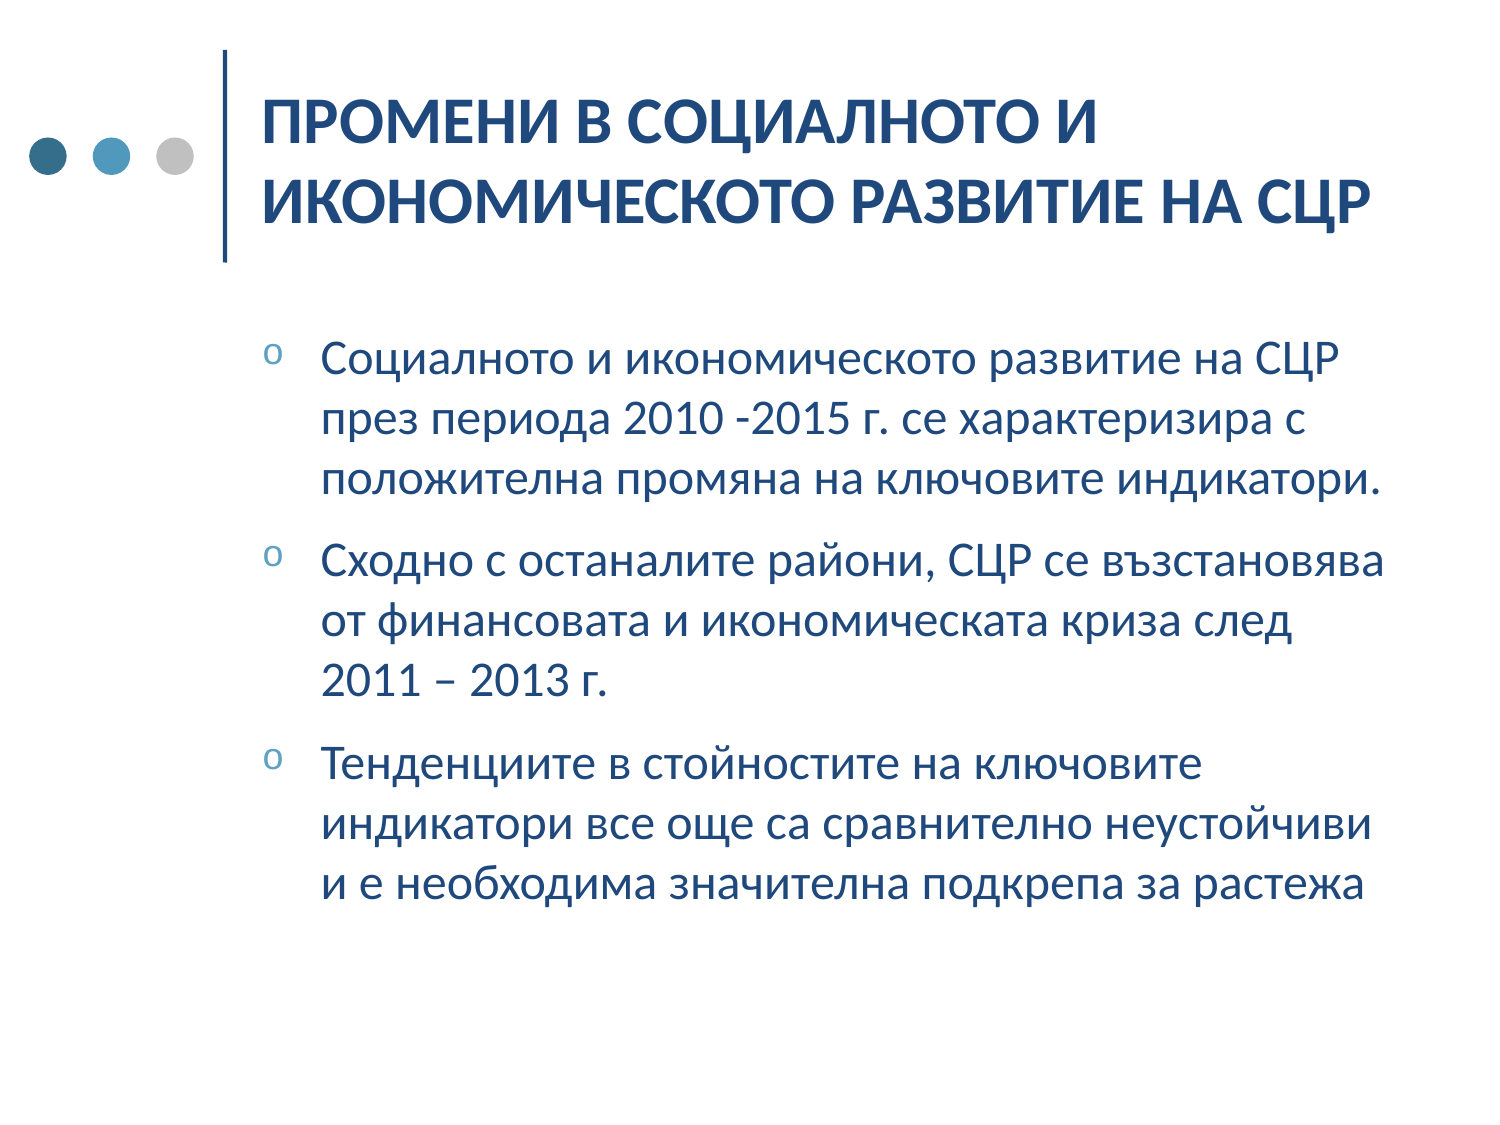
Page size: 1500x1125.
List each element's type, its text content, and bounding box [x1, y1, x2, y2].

list Социалното и икономическото развитие на СЦР през периода 2010 -2015 г. се характеризира с положителна промяна на ключовите индикатори. Сходно с останалите райони, СЦР се възстановява от финансовата и икономическата криза след 2011 – 2013 г. Тенденциите в стойностите на ключовите индикатори все още са сравнително неустойчиви и е необходима значителна подкрепа за растежа [249, 312, 1400, 988]
title ПРОМЕНИ В СОЦИАЛНОТО И ИКОНОМИЧЕСКОТО РАЗВИТИЕ НА СЦР [249, 31, 1400, 282]
